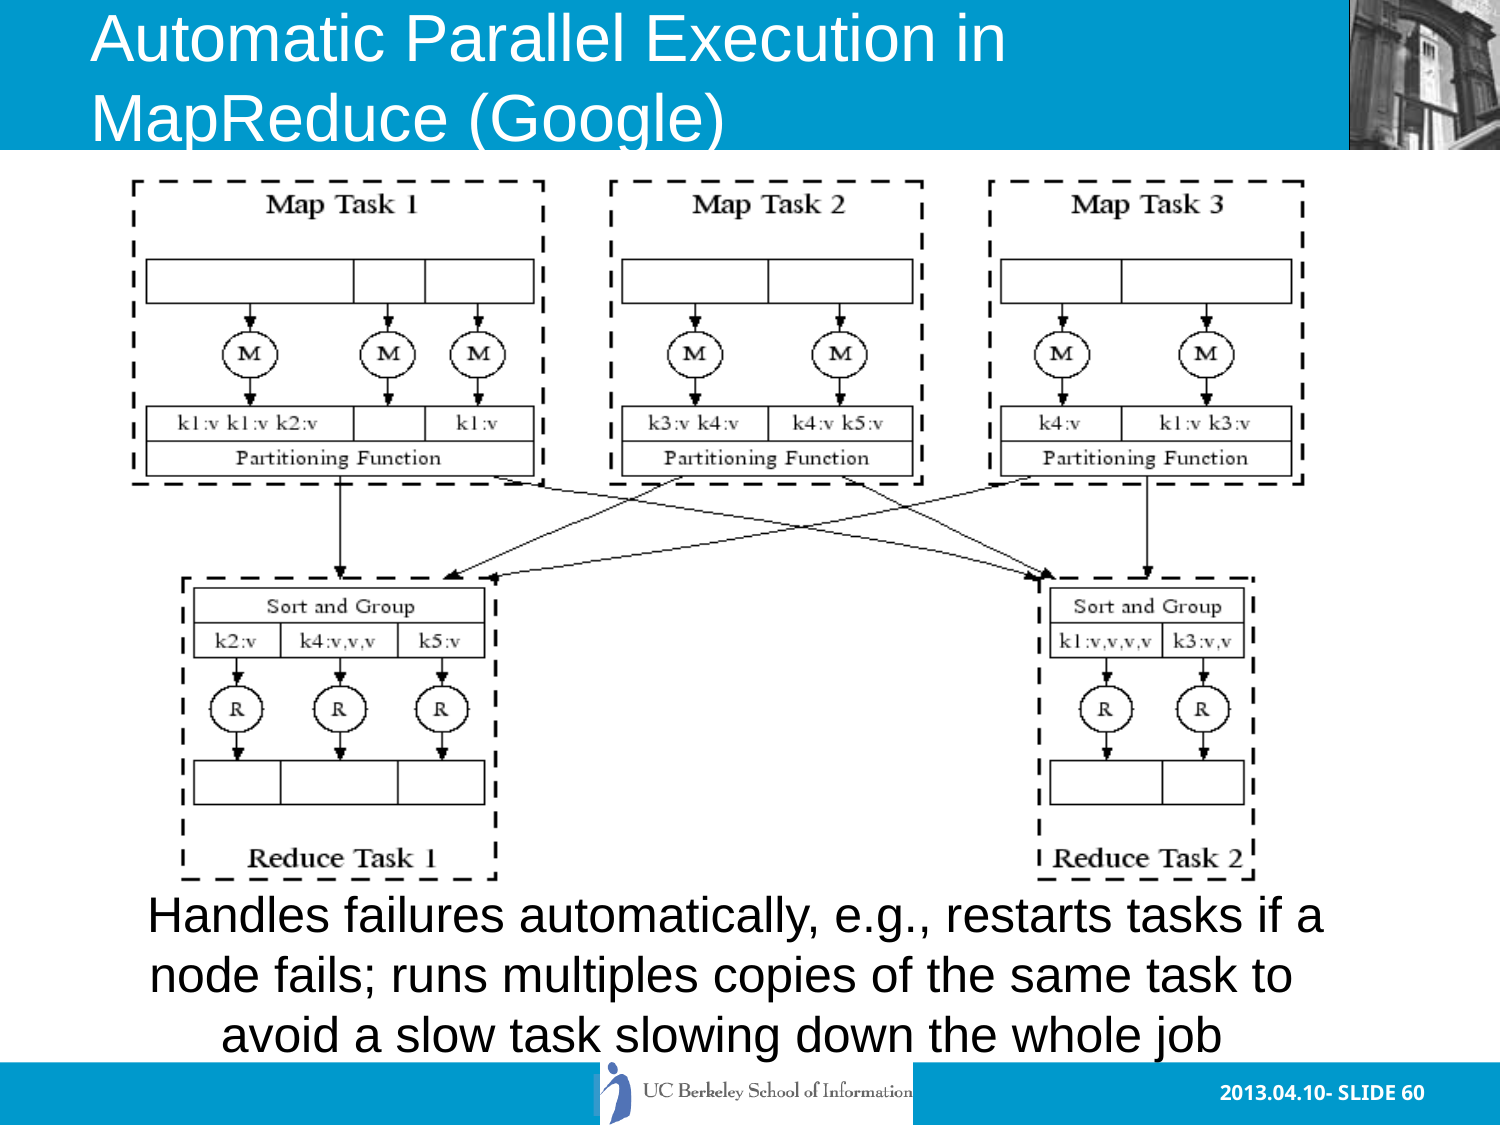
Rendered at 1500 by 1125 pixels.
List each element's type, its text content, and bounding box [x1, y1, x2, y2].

text_box Handles failures automatically, e.g., restarts tasks if a node fails; runs multiples copies of the same task to avoid a slow task slowing down the whole job [74, 874, 1369, 1070]
picture [594, 1070, 912, 1125]
picture [112, 162, 1326, 910]
picture [1350, 0, 1500, 150]
title Automatic Parallel Execution in MapReduce (Google) [75, 0, 1350, 150]
